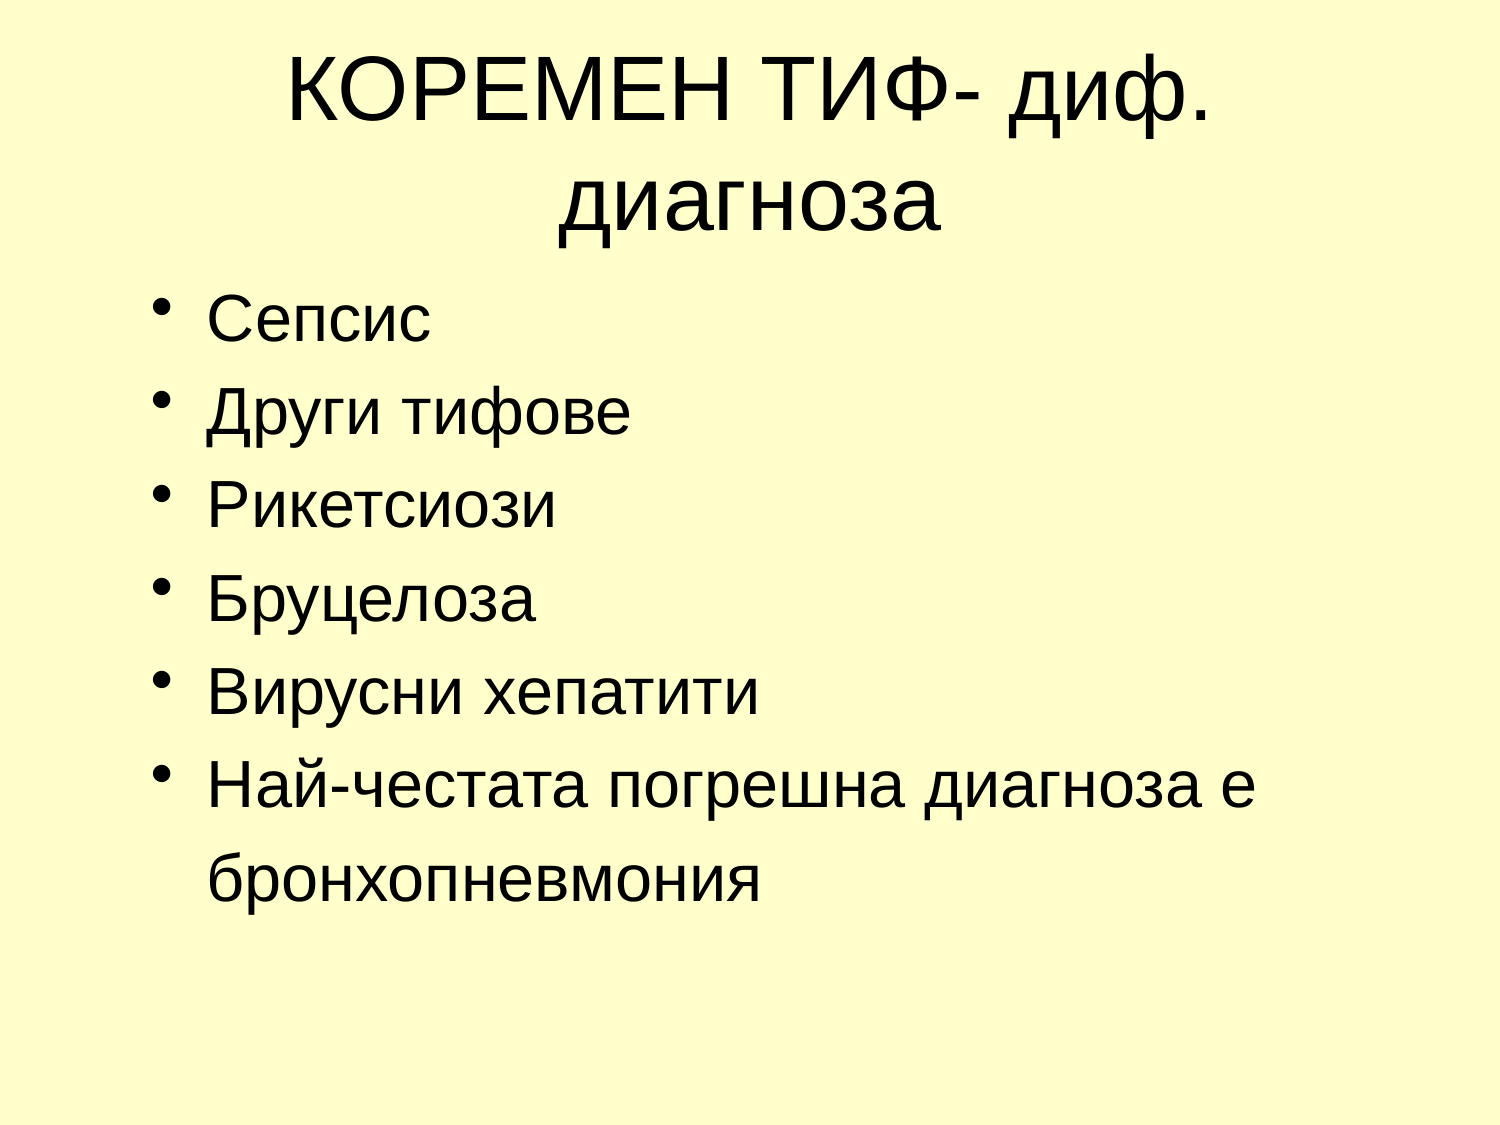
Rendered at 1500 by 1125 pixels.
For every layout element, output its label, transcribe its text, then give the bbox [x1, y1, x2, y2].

list Сепсис Други тифове Рикетсиози Бруцелоза Вирусни хепатити Най-честата погрешна диагноза е бронхопневмония [135, 267, 1425, 1000]
title КОРЕМЕН ТИФ- диф. диагноза [75, 45, 1425, 233]
